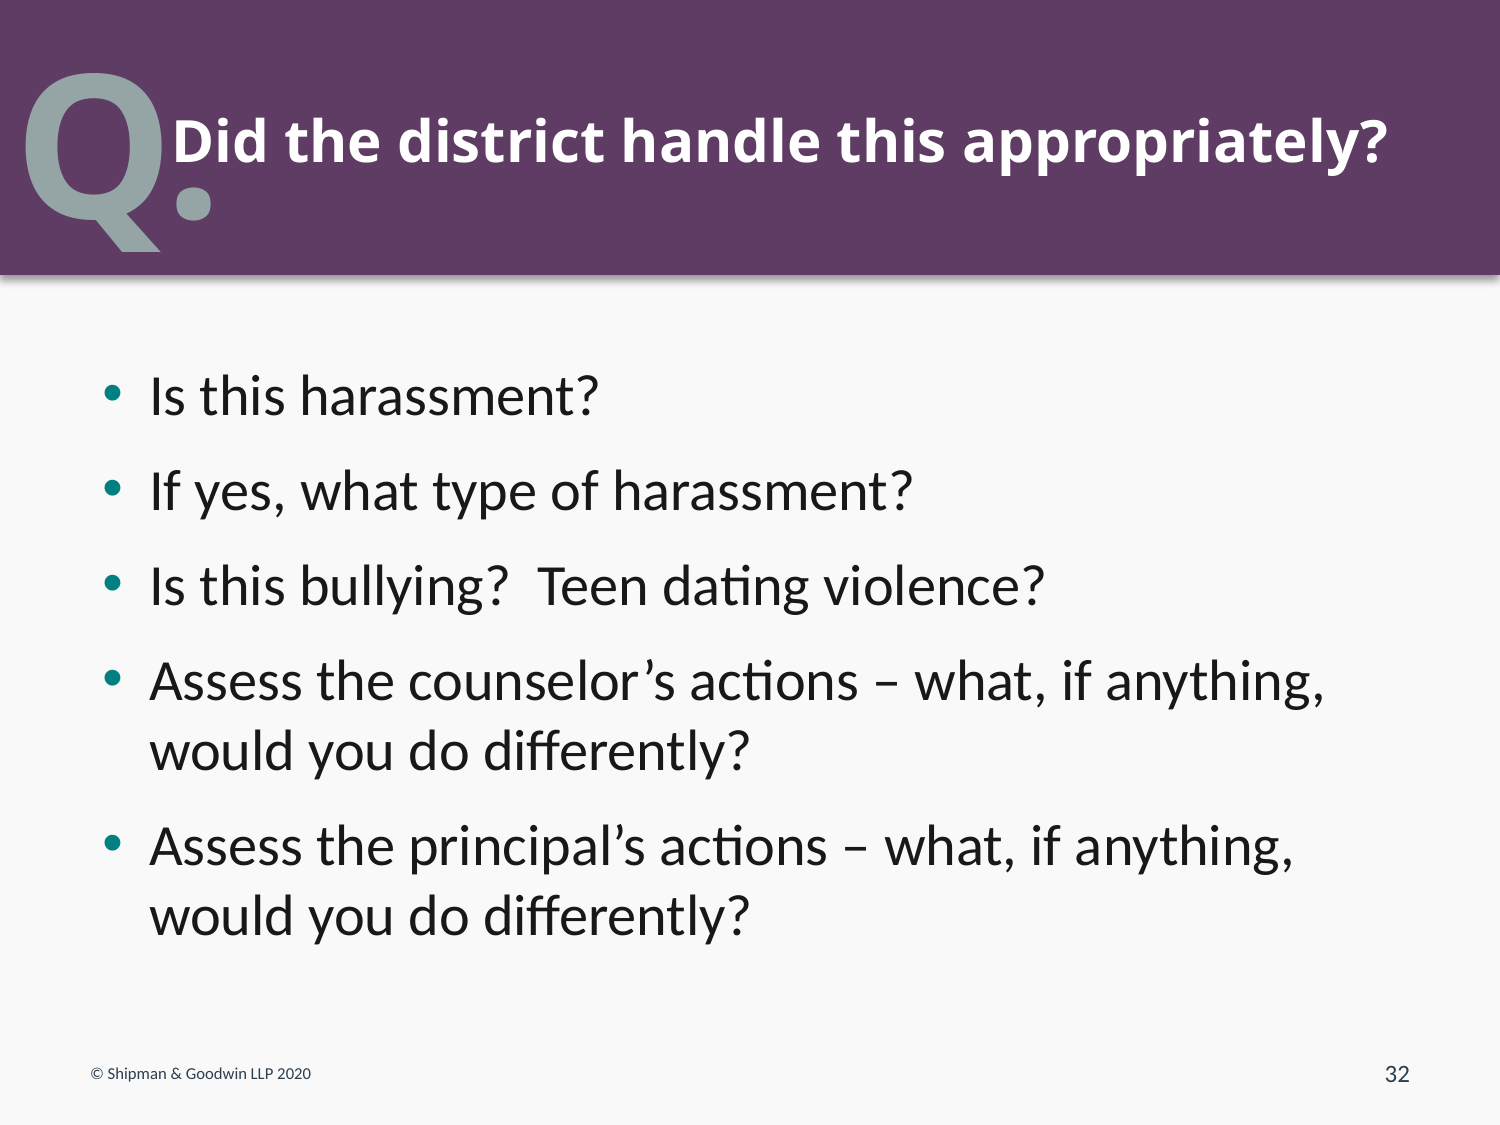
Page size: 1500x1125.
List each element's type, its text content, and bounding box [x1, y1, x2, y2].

slide_number © Shipman & Goodwin LLP 2020 [75, 1042, 575, 1103]
title Did the district handle this appropriately? [112, 45, 1463, 233]
slide_number 32 [1074, 1042, 1425, 1103]
text_box Is this harassment? If yes, what type of harassment? Is this bullying? Teen dating violence? Assess the counselor’s actions – what, if anything, would you do differently? Assess the principal’s actions – what, if anything, would you do differently? [87, 350, 1438, 955]
